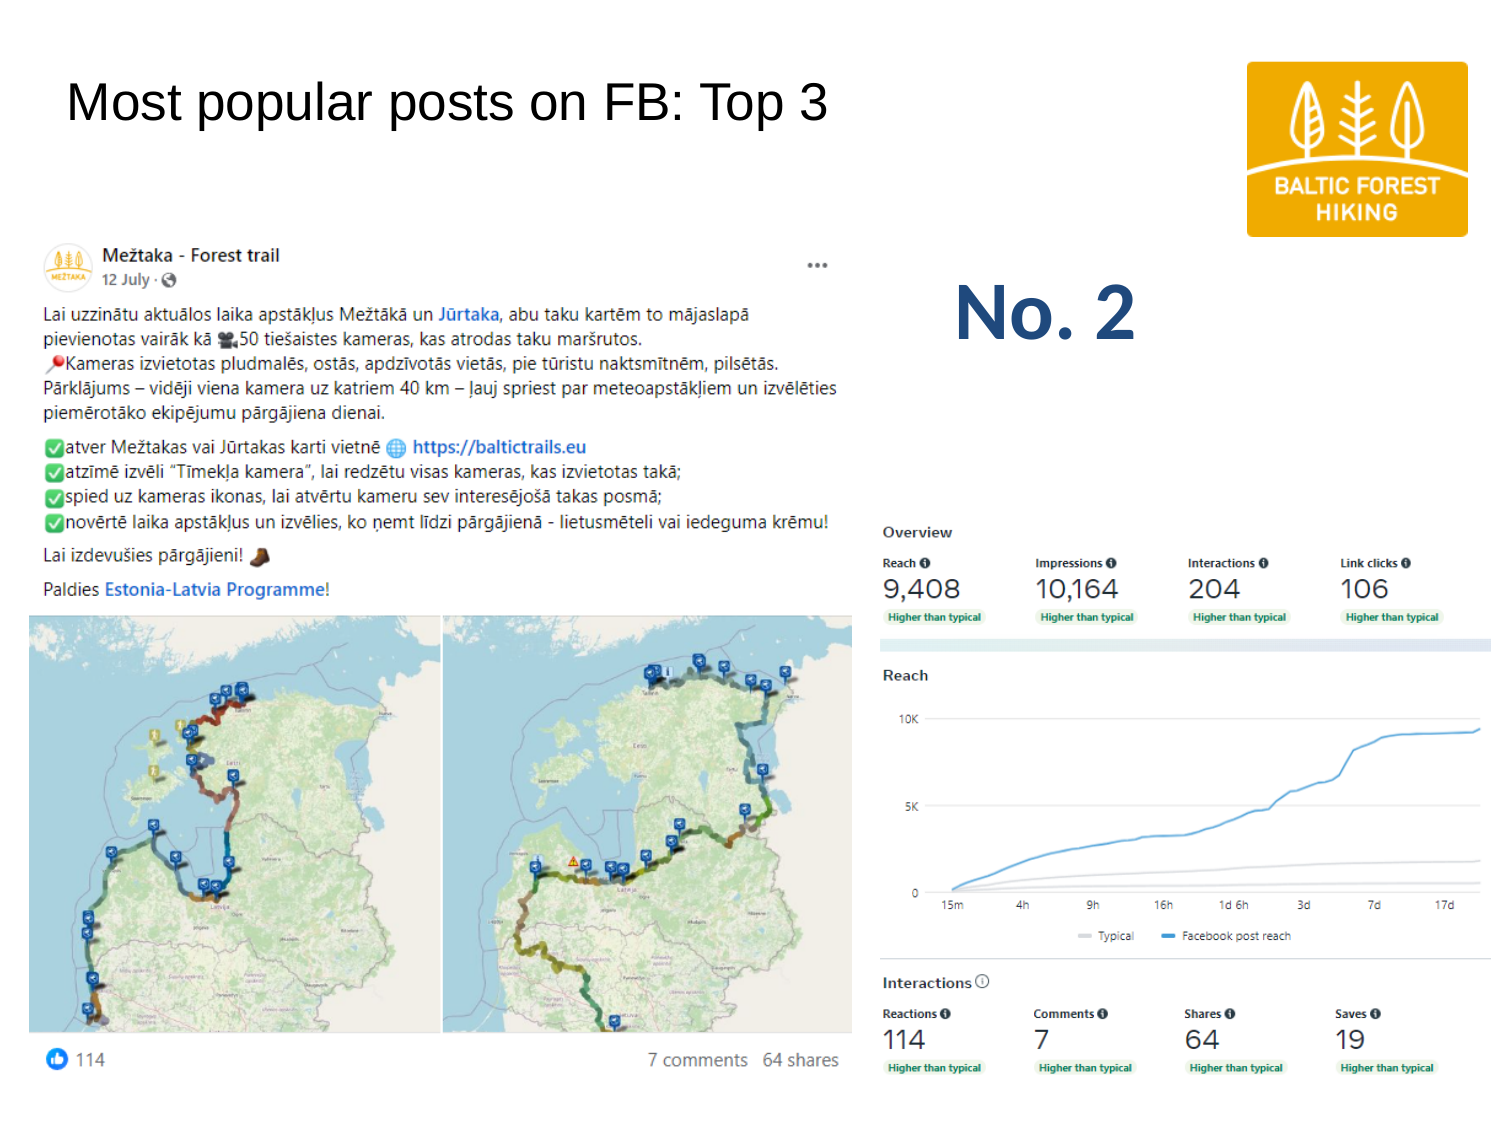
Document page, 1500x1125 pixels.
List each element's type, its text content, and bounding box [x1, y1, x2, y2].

picture [880, 514, 1491, 1081]
picture [1247, 31, 1468, 237]
picture [29, 235, 853, 1080]
text_box Most popular posts on FB: Top 3 [51, 52, 1242, 147]
text_box No. 2 [939, 241, 1189, 513]
